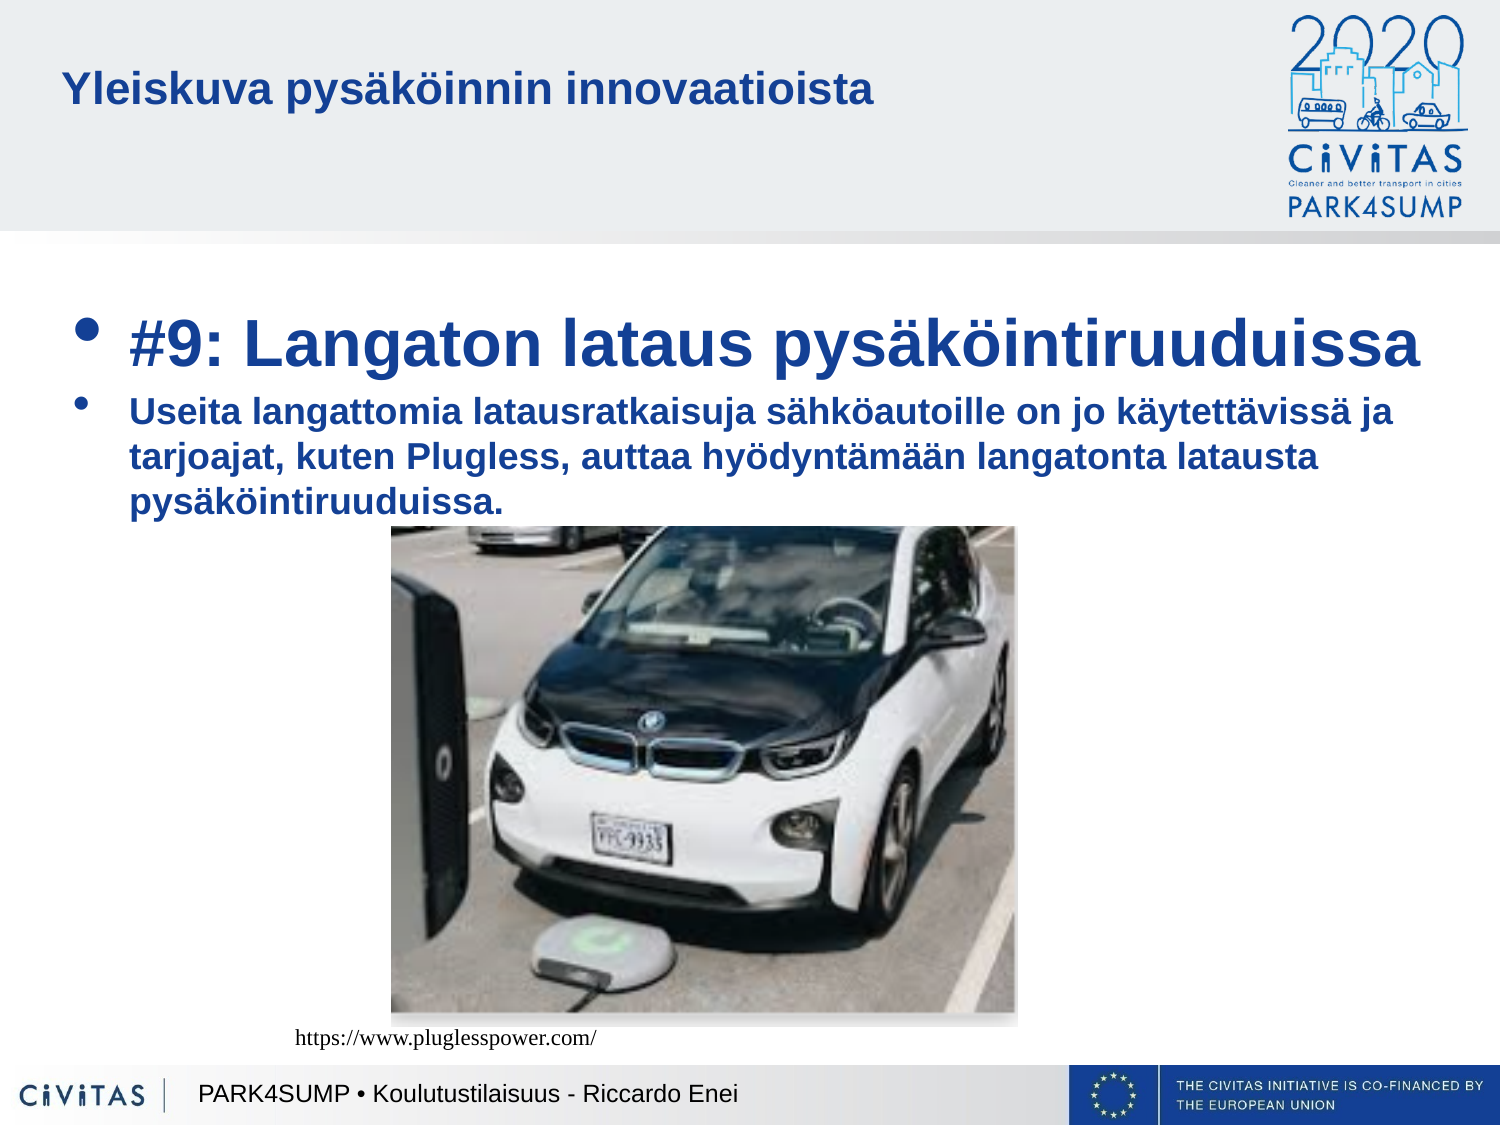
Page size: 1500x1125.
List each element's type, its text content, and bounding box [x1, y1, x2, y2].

list #9: Langaton lataus pysäköintiruuduissa Useita langattomia latausratkaisuja sähköautoille on jo käytettävissä ja tarjoajat, kuten Plugless, auttaa hyödyntämään langatonta latausta pysäköintiruuduissa. [57, 233, 1443, 990]
picture [0, 1065, 1500, 1125]
title Yleiskuva pysäköinnin innovaatioista [46, 18, 1273, 209]
picture [1288, 15, 1468, 218]
picture [391, 526, 1018, 1027]
text_box https://www.pluglesspower.com/ [280, 1015, 613, 1058]
footer PARK4SUMP • Koulutustilaisuus - Riccardo Enei [182, 1070, 1046, 1114]
